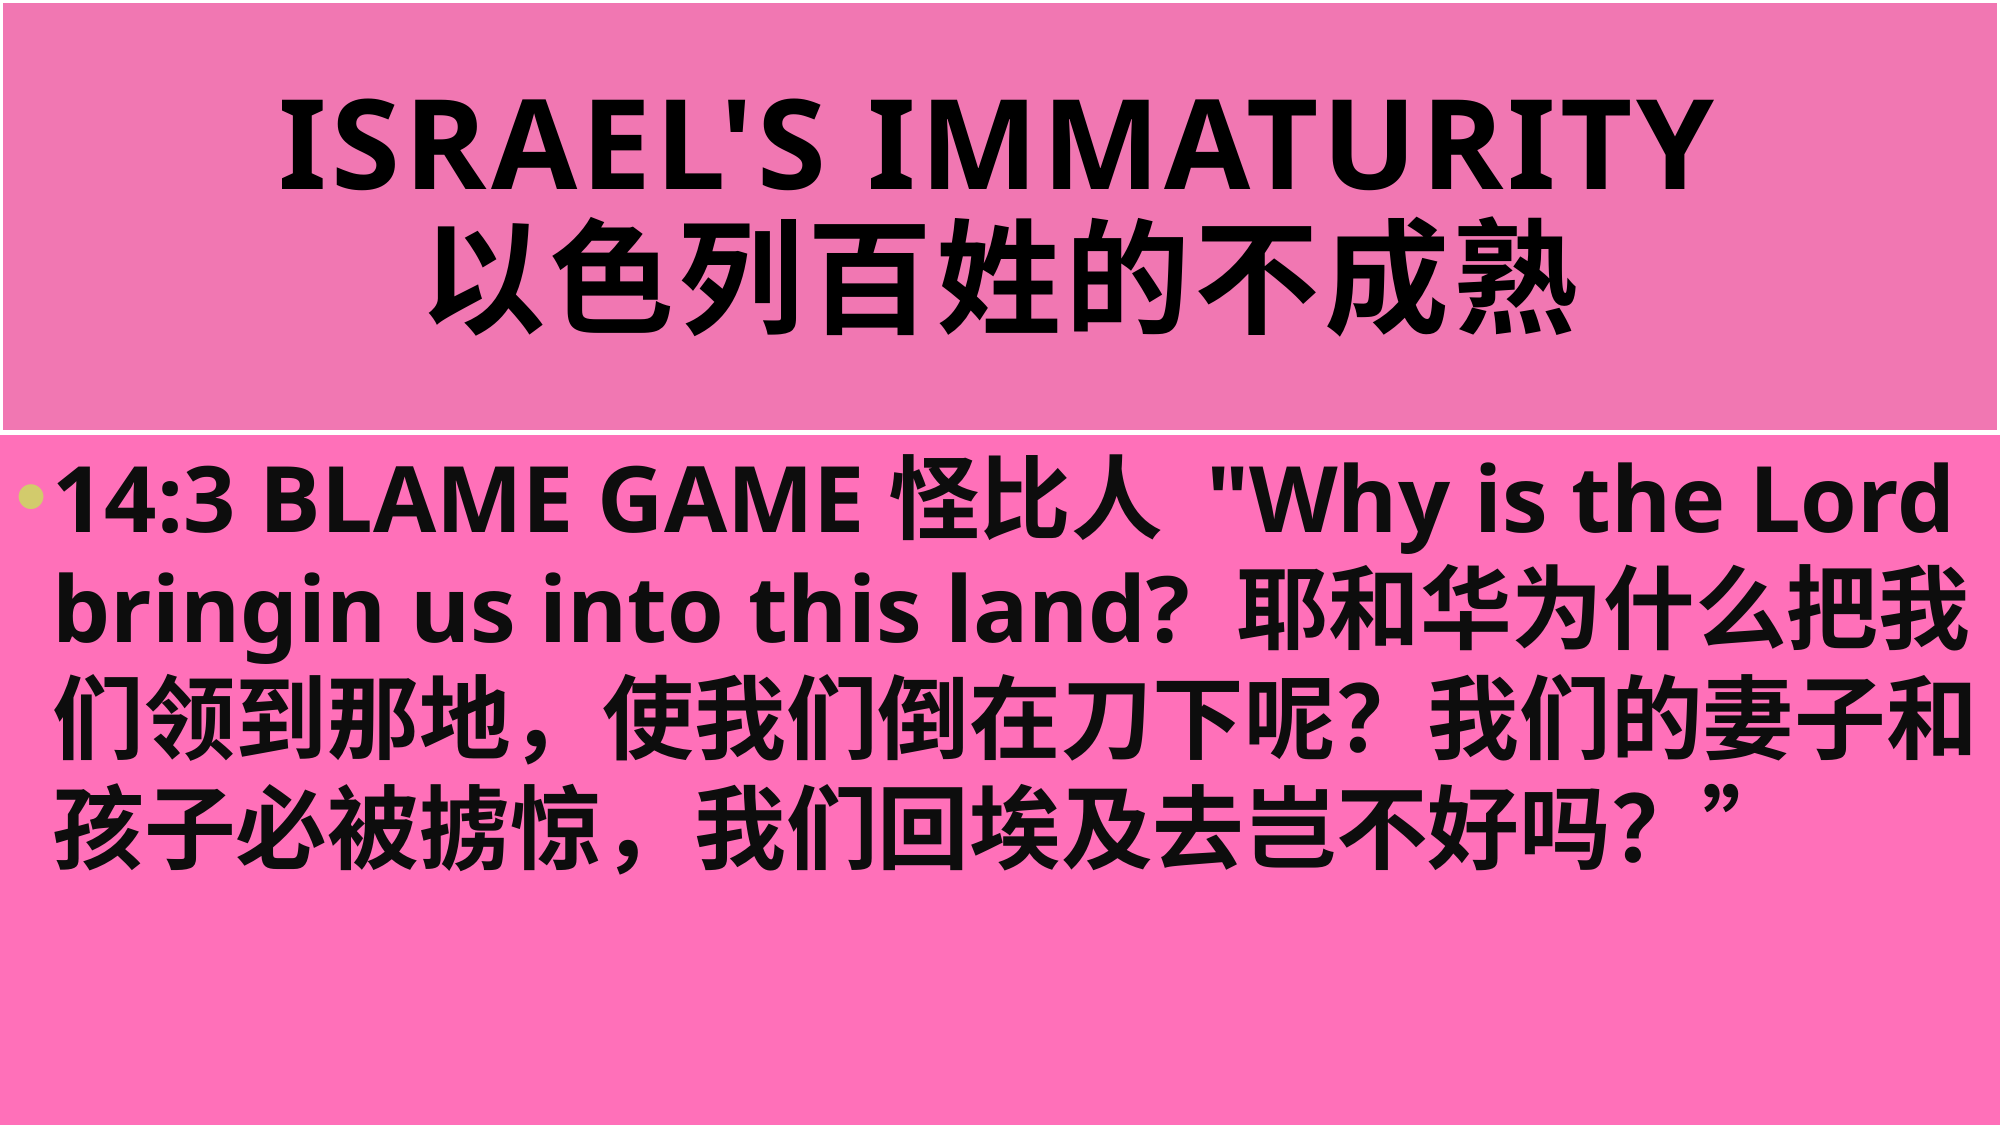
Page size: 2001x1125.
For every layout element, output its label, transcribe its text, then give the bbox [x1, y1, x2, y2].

title ISRAEL'S IMMATURITY 以色列百姓的不成熟 [0, 0, 2000, 432]
list 14:3 BLAME GAME怪比人 "Why is the Lord bringin us into this land? 耶和华为什么把我们领到那地，使我们倒在刀下呢？我们的妻子和孩子必被掳惊，我们回埃及去岂不好吗？” [0, 432, 2000, 1125]
